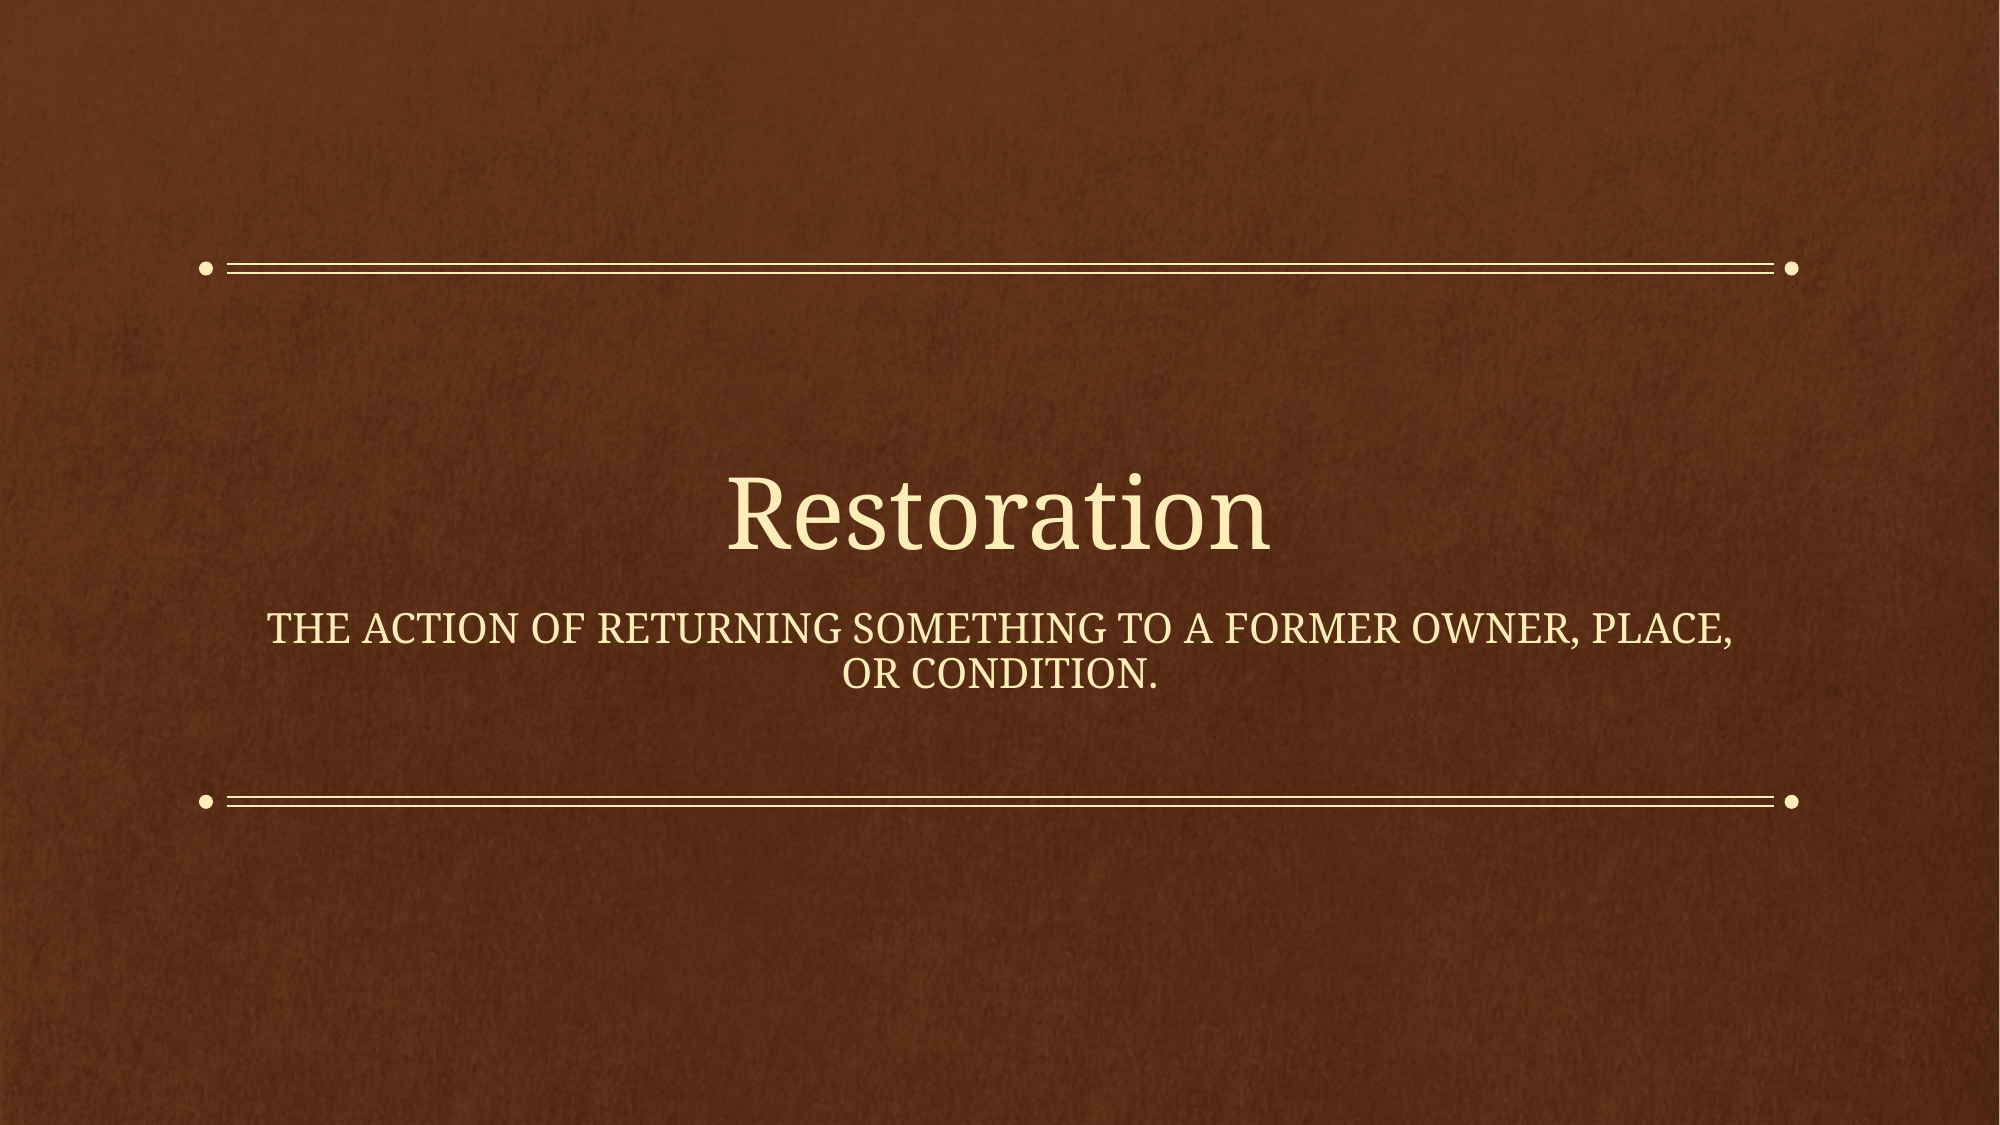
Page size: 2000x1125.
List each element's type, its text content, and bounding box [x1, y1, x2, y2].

subtitle the action of returning something to a former owner, place, or condition. [226, 599, 1774, 763]
title Restoration [225, 312, 1774, 580]
